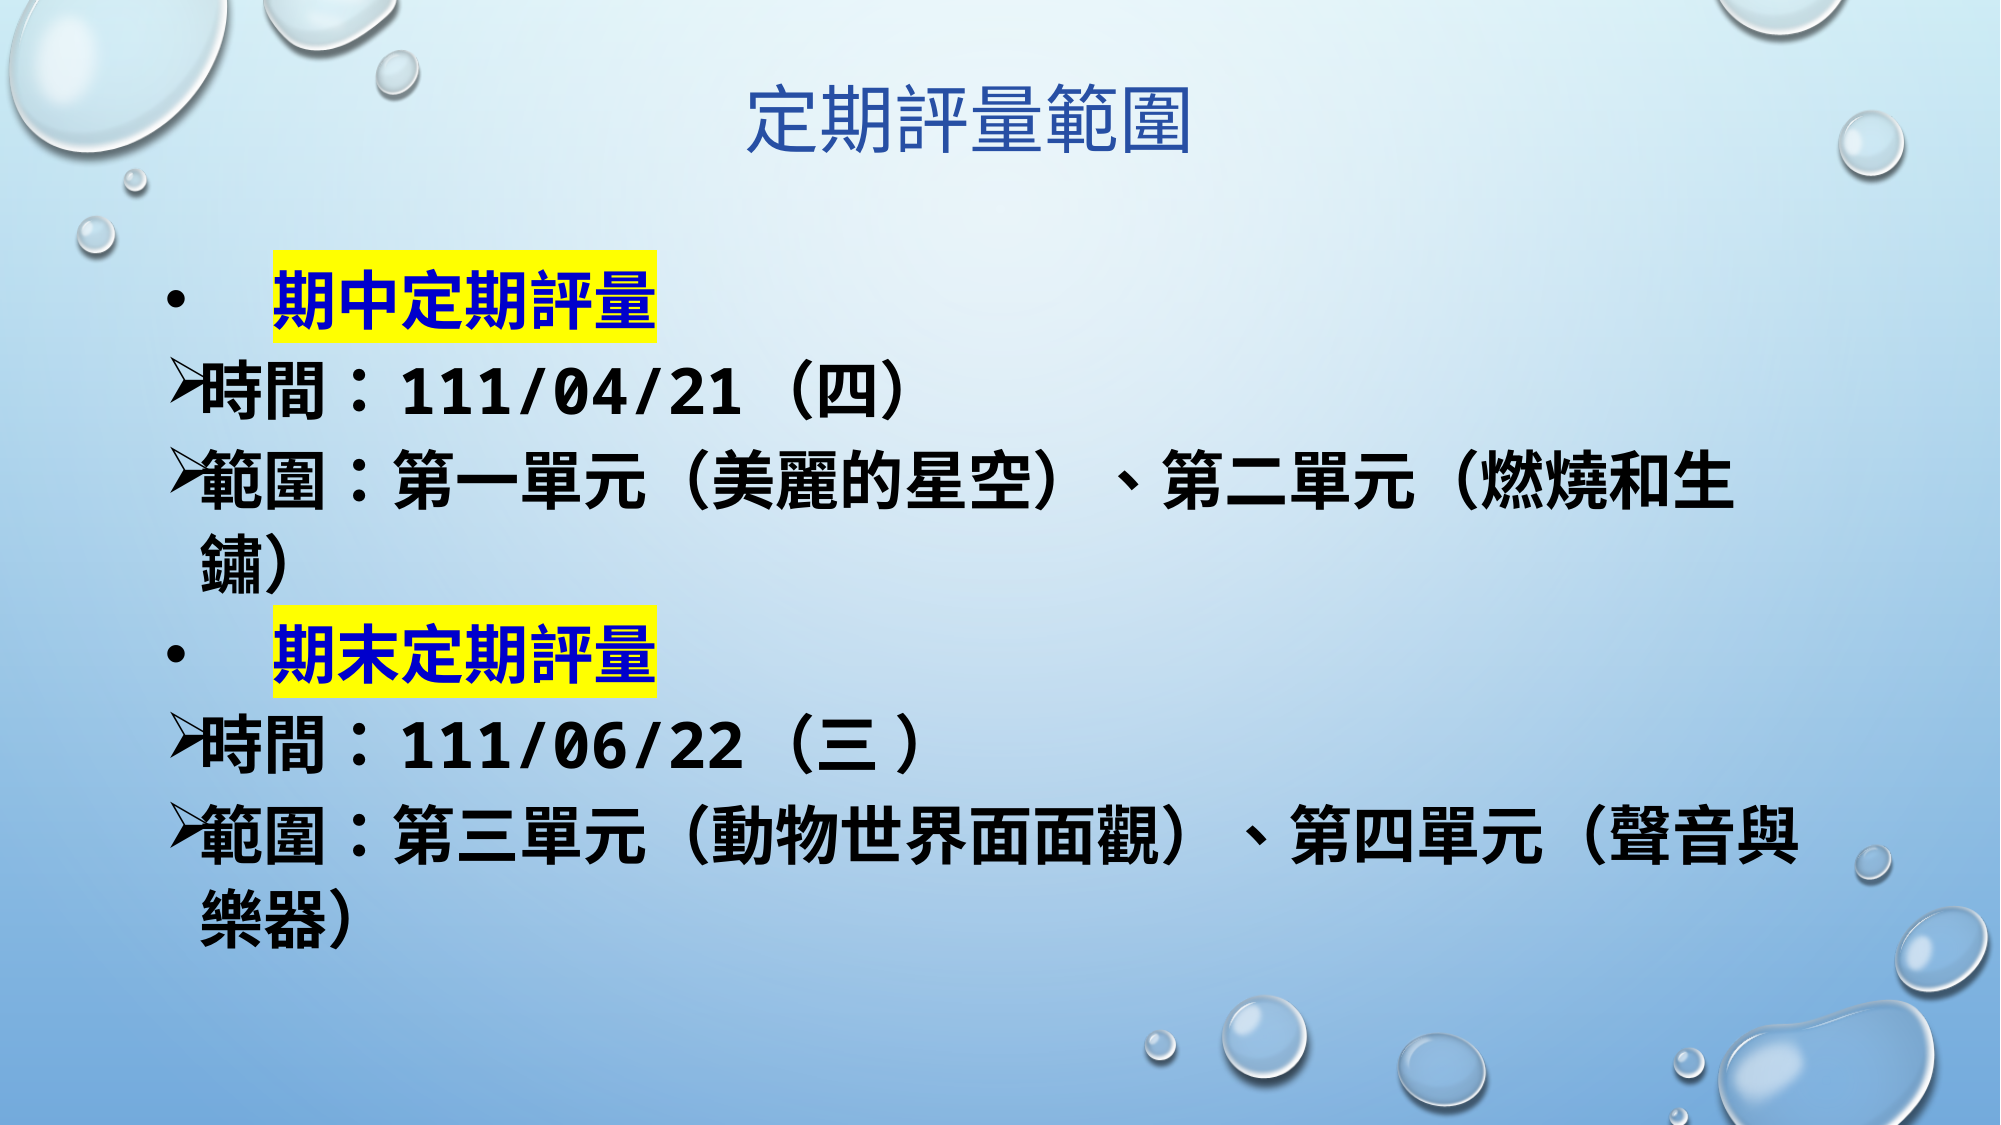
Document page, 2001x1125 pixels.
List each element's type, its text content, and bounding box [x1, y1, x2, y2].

list 期中定期評量 時間：111/04/21（四） 範圍：第一單元（美麗的星空）、第二單元（燃燒和生鏽） 期末定期評量 時間：111/06/22（三 ） 範圍：第三單元（動物世界面面觀）、第四單元（聲音與樂器） [149, 244, 1850, 978]
title 定期評量範圍 [119, 37, 1820, 300]
picture [0, 0, 2000, 1125]
